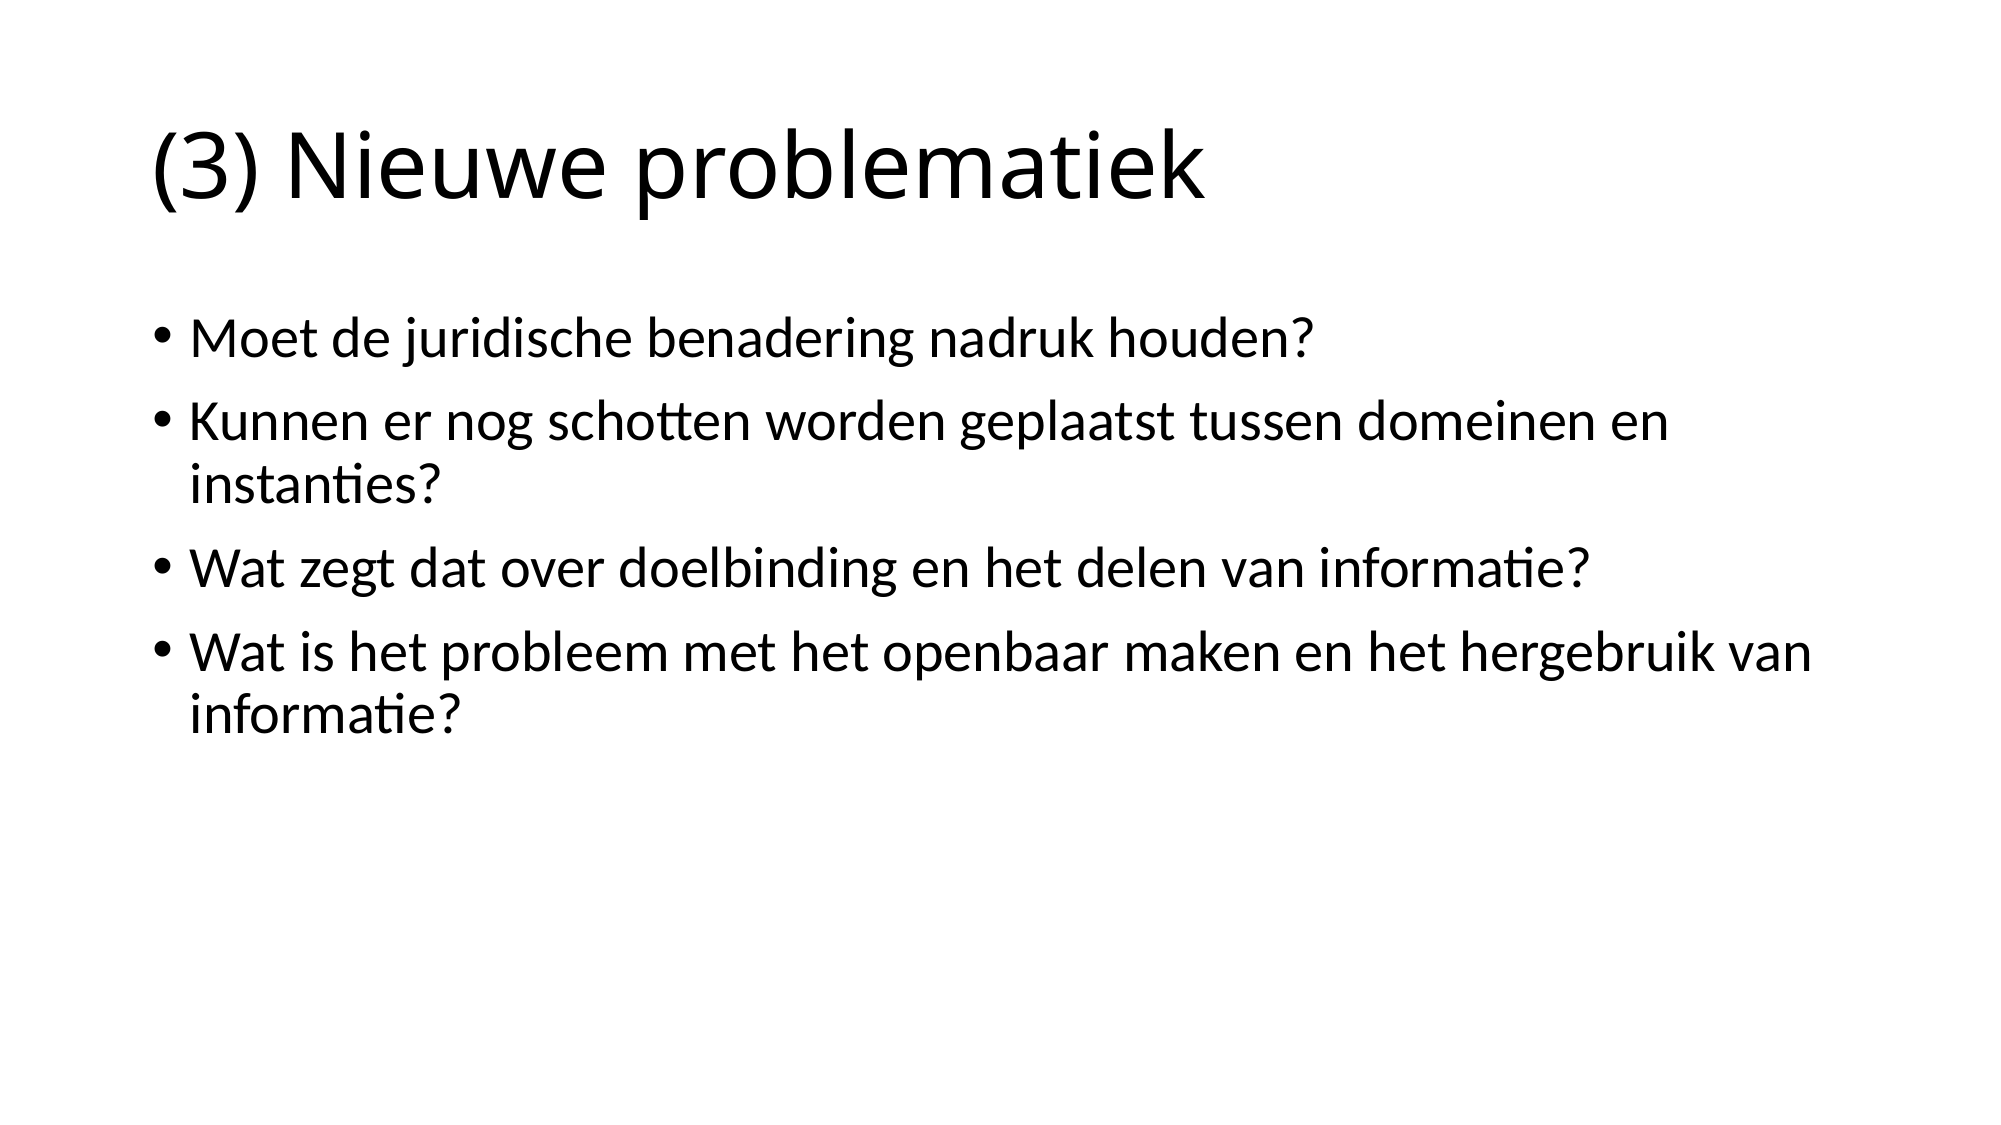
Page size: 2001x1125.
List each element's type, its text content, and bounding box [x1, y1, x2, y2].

title (3) Nieuwe problematiek [137, 59, 1863, 278]
list Moet de juridische benadering nadruk houden? Kunnen er nog schotten worden geplaatst tussen domeinen en instanties? Wat zegt dat over doelbinding en het delen van informatie? Wat is het probleem met het openbaar maken en het hergebruik van informatie? [137, 299, 1863, 1014]
